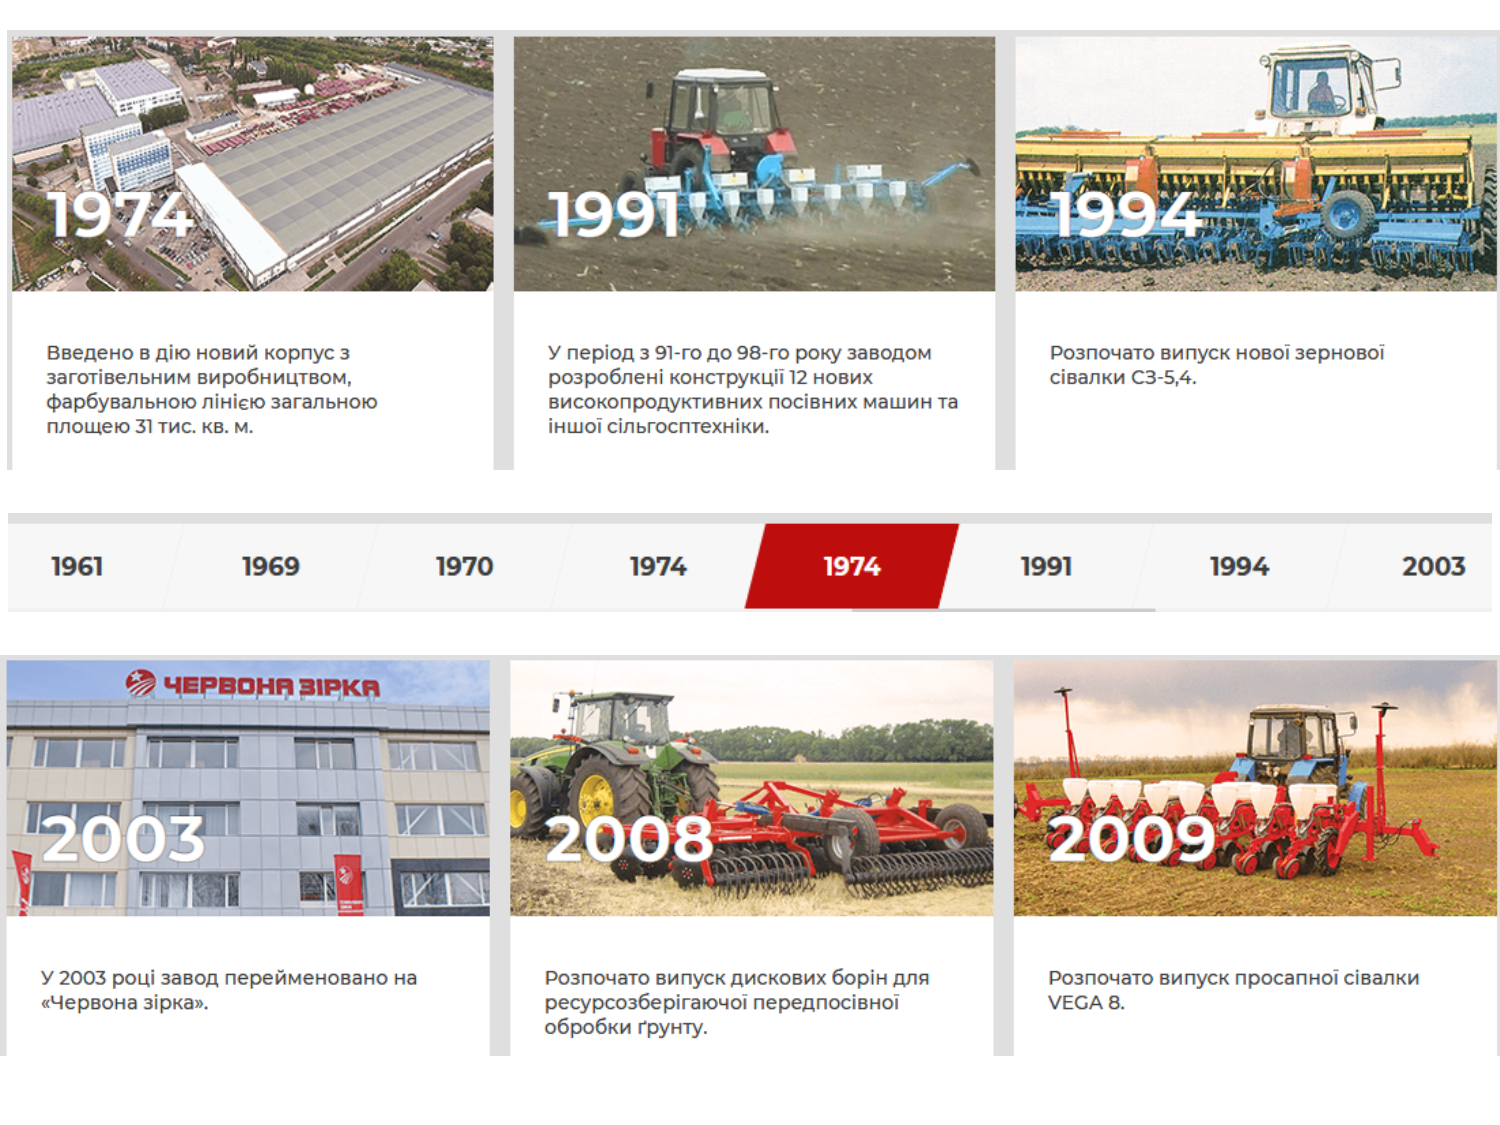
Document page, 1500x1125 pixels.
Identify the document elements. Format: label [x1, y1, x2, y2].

picture [0, 654, 1500, 1056]
picture [8, 513, 1492, 612]
picture [6, 30, 1500, 470]
